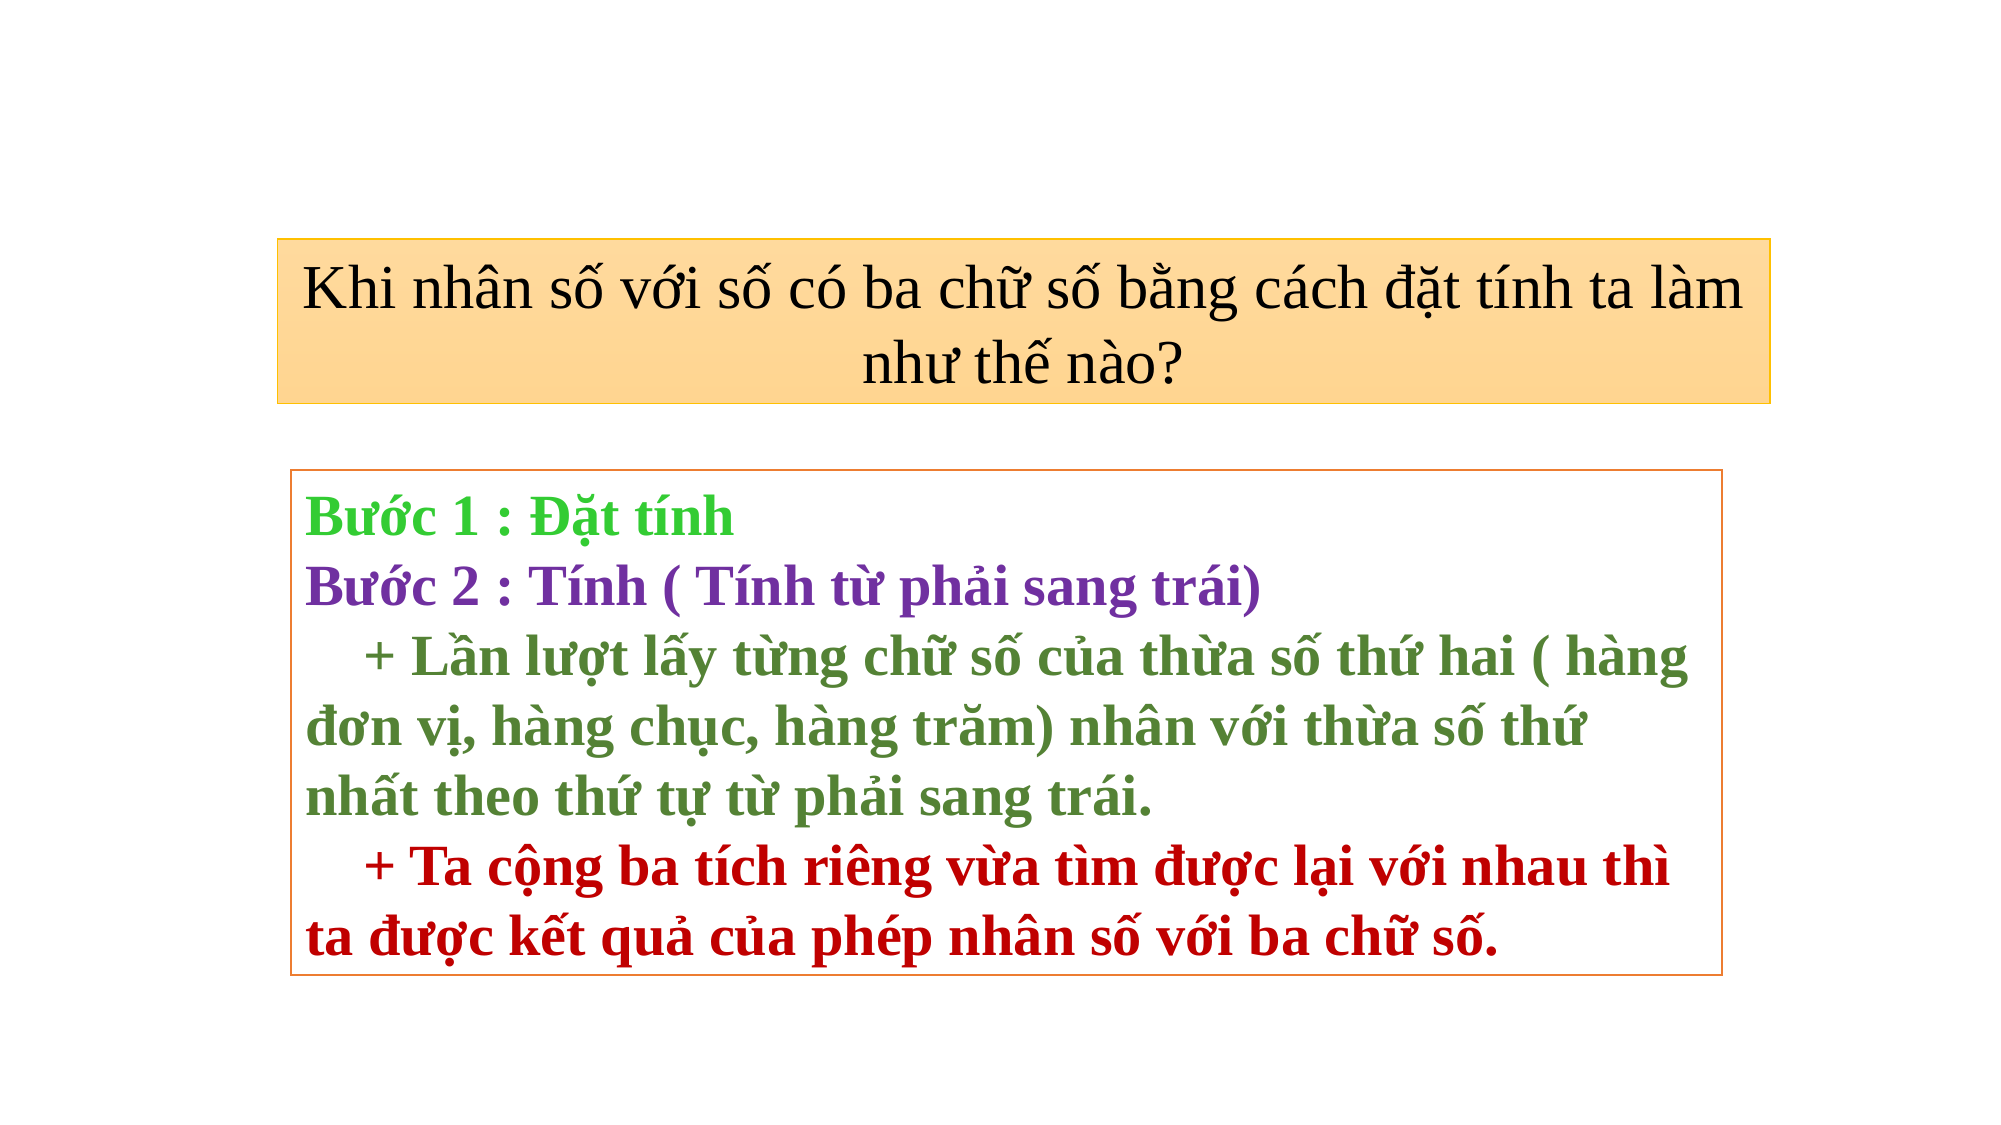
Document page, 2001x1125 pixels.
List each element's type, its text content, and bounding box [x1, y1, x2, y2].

text_box Khi nhân số với số có ba chữ số bằng cách đặt tính ta làm như thế nào? [277, 238, 1771, 404]
text_box Bước 1 : Đặt tính Bước 2 : Tính ( Tính từ phải sang trái) + Lần lượt lấy từng chữ số của thừa số thứ hai ( hàng đơn vị, hàng chục, hàng trăm) nhân với thừa số thứ nhất theo thứ tự từ phải sang trái. + Ta cộng ba tích riêng vừa tìm được lại với nhau thì ta được kết quả của phép nhân số với ba chữ số. [290, 469, 1723, 976]
text_box [50, 206, 2000, 382]
